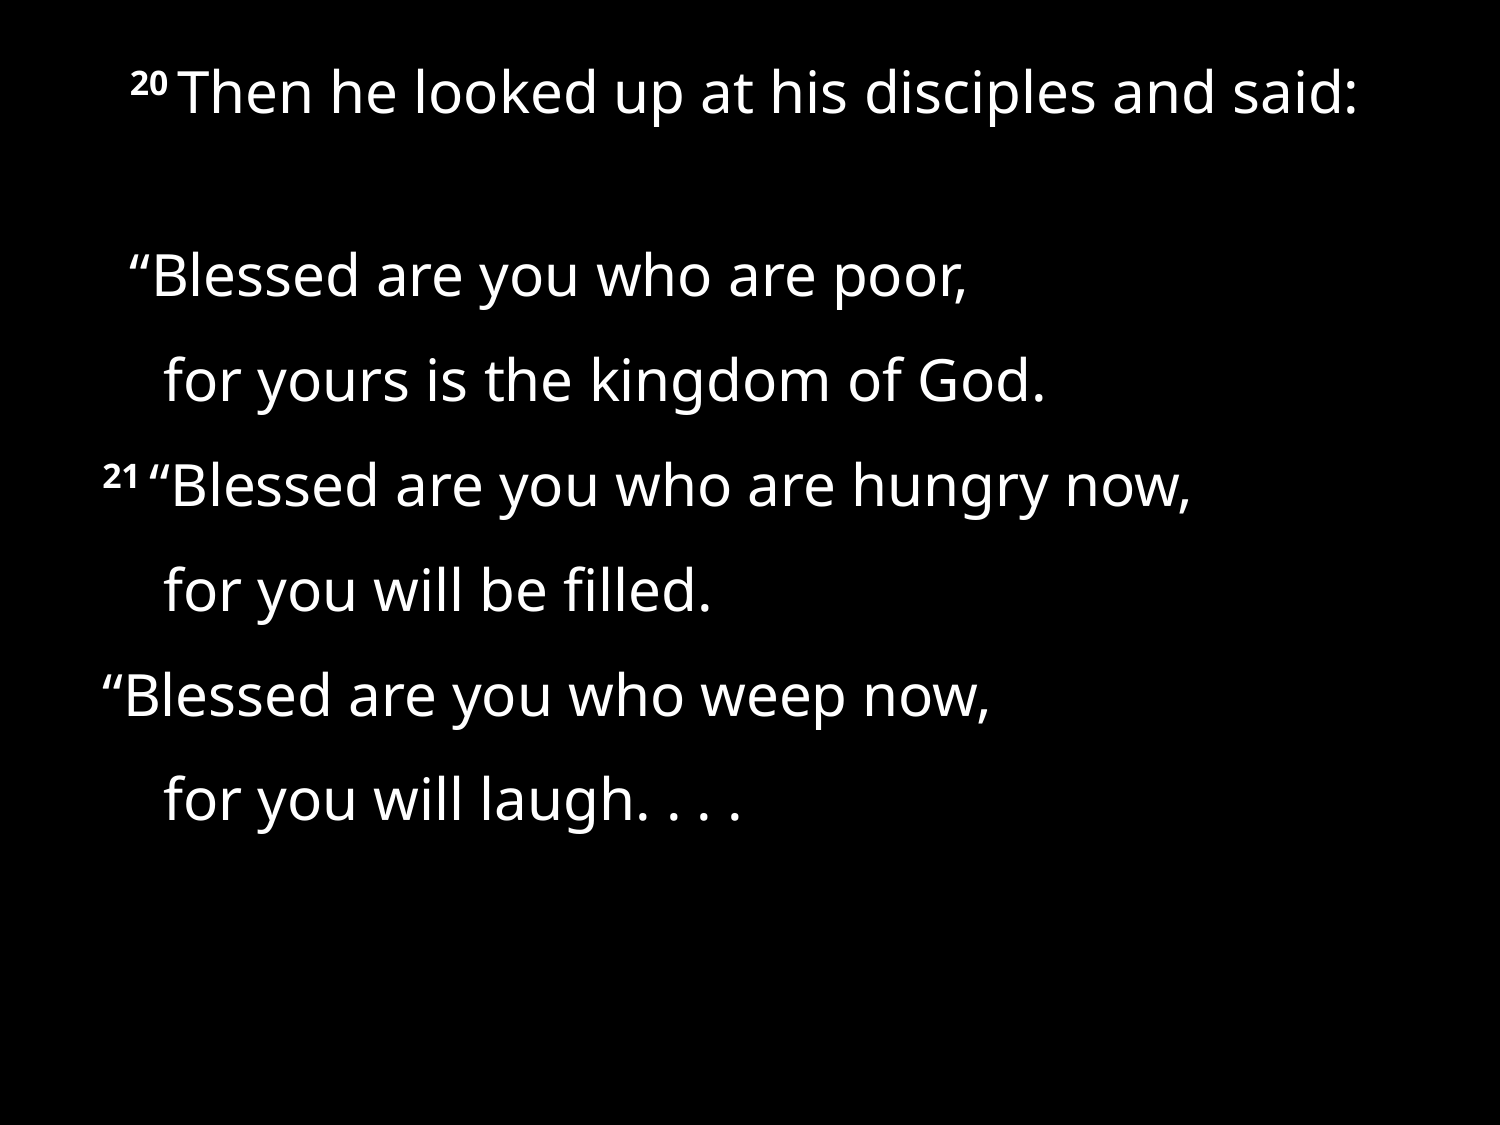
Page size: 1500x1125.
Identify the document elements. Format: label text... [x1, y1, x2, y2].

text_box 20 Then he looked up at his disciples and said: “Blessed are you who are poor, for yours is the kingdom of God. 21 “Blessed are you who are hungry now, for you will be filled. “Blessed are you who weep now, for you will laugh. . . . [87, 12, 1450, 840]
